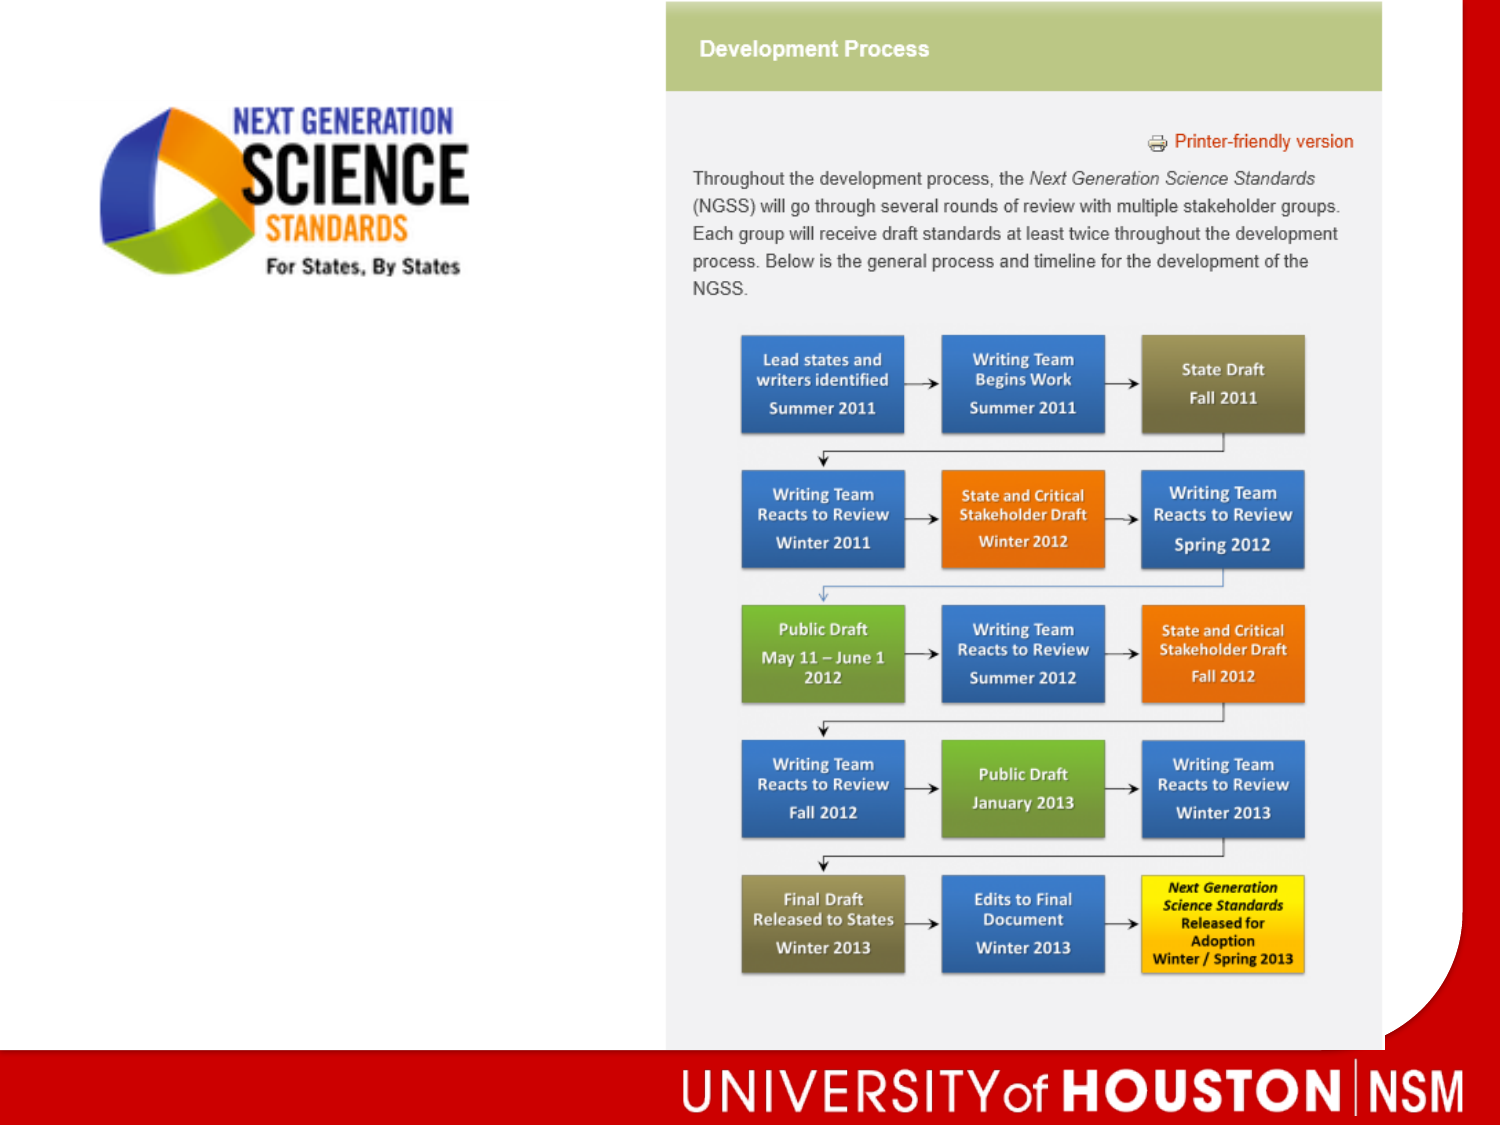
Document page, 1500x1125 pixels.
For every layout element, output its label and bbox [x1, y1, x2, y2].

picture [662, 0, 1386, 1051]
picture [49, 99, 510, 288]
